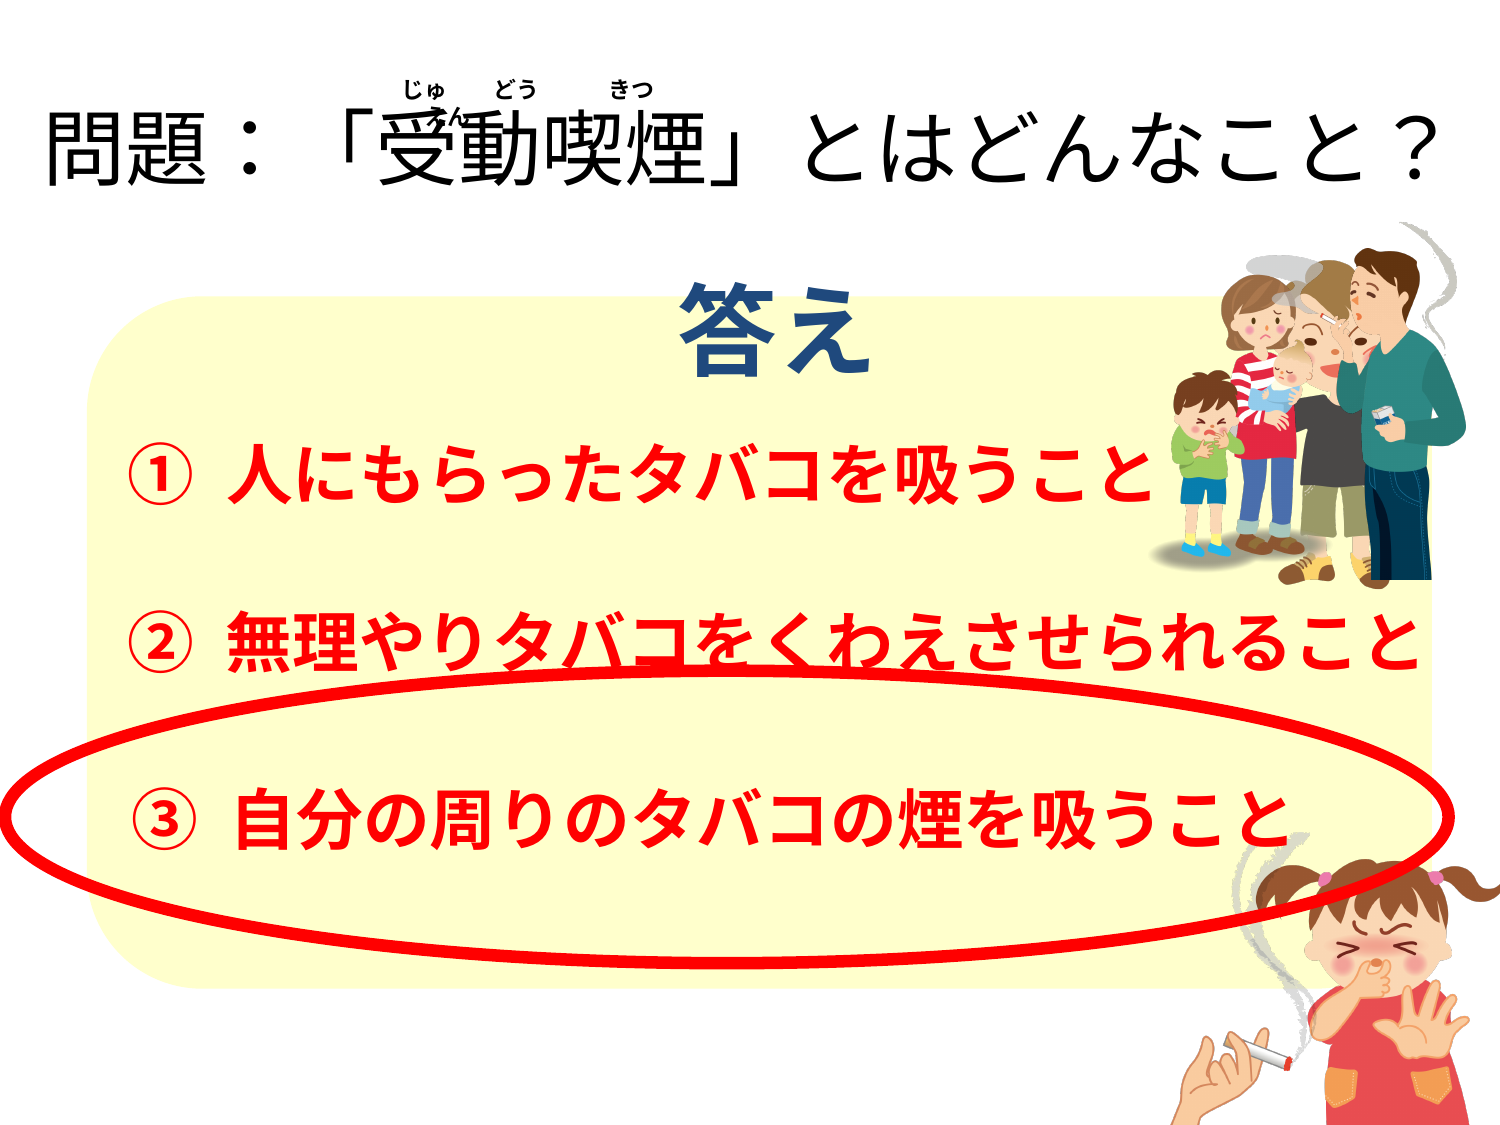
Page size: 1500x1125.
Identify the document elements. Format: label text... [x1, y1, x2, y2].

text_box [1104, 689, 1434, 783]
text_box じゅ どう きつ えん [386, 68, 715, 138]
text_box [84, 294, 1135, 425]
picture [1141, 217, 1472, 593]
picture [1156, 820, 1500, 1125]
title 問題：「受動喫煙」とはどんなこと？ [12, 37, 1488, 255]
text_box [2, 668, 1451, 966]
text_box ① 人にもらったタバコを吸うこと [15, 425, 1135, 520]
text_box 答え [467, 260, 1088, 396]
text_box ② 無理やりタバコをくわえさせられること [105, 593, 1450, 689]
text_box [84, 520, 1165, 747]
text_box [85, 887, 1151, 991]
